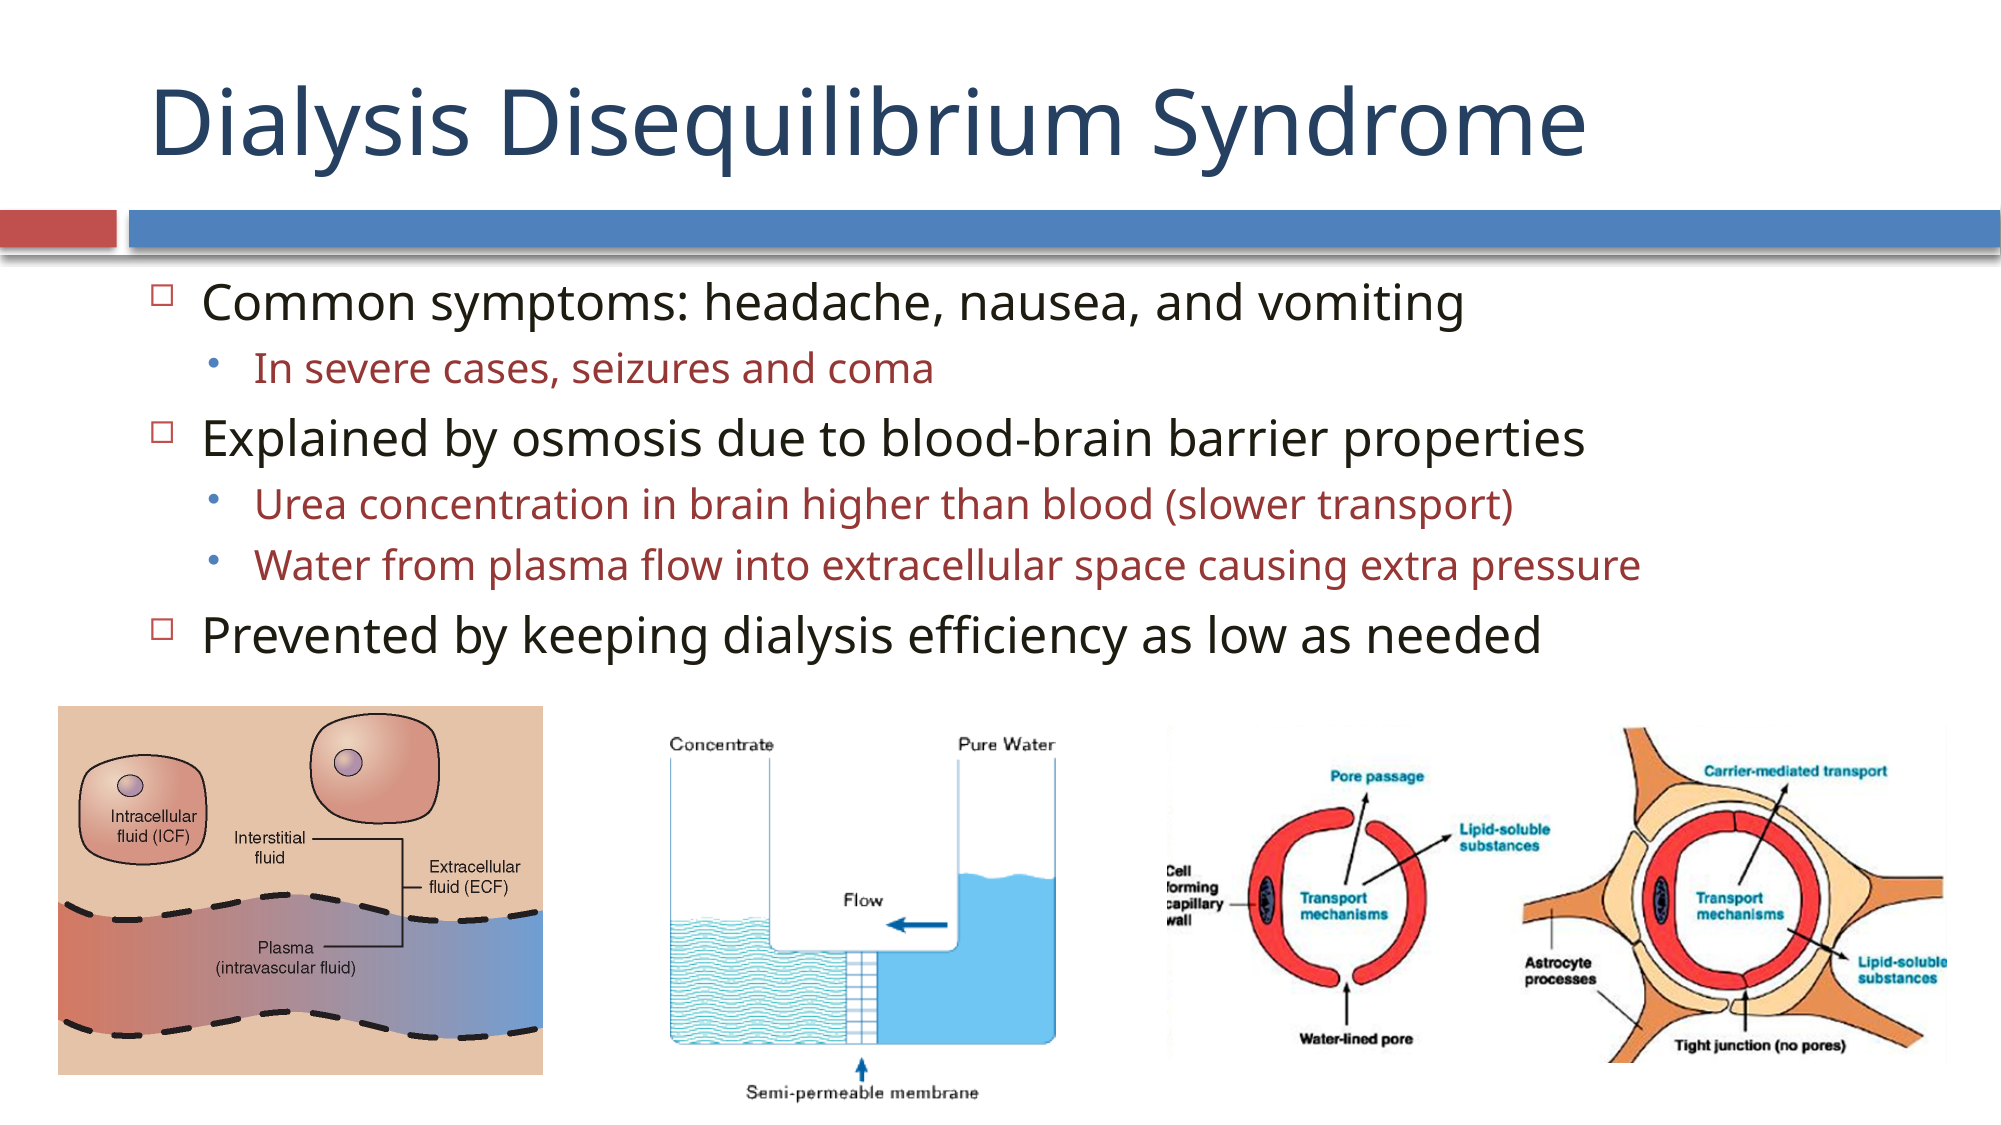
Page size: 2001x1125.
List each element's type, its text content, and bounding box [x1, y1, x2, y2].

picture [57, 706, 543, 1076]
title Dialysis Disequilibrium Syndrome [133, 37, 1918, 200]
picture [1167, 724, 1947, 1063]
list Common symptoms: headache, nausea, and vomiting In severe cases, seizures and coma Explained by osmosis due to blood-brain barrier properties Urea concentration in brain higher than blood (slower transport) Water from plasma flow into extracellular space causing extra pressure Prevented by keeping dialysis efficiency as low as needed [133, 262, 1918, 1000]
picture [670, 724, 1056, 1107]
